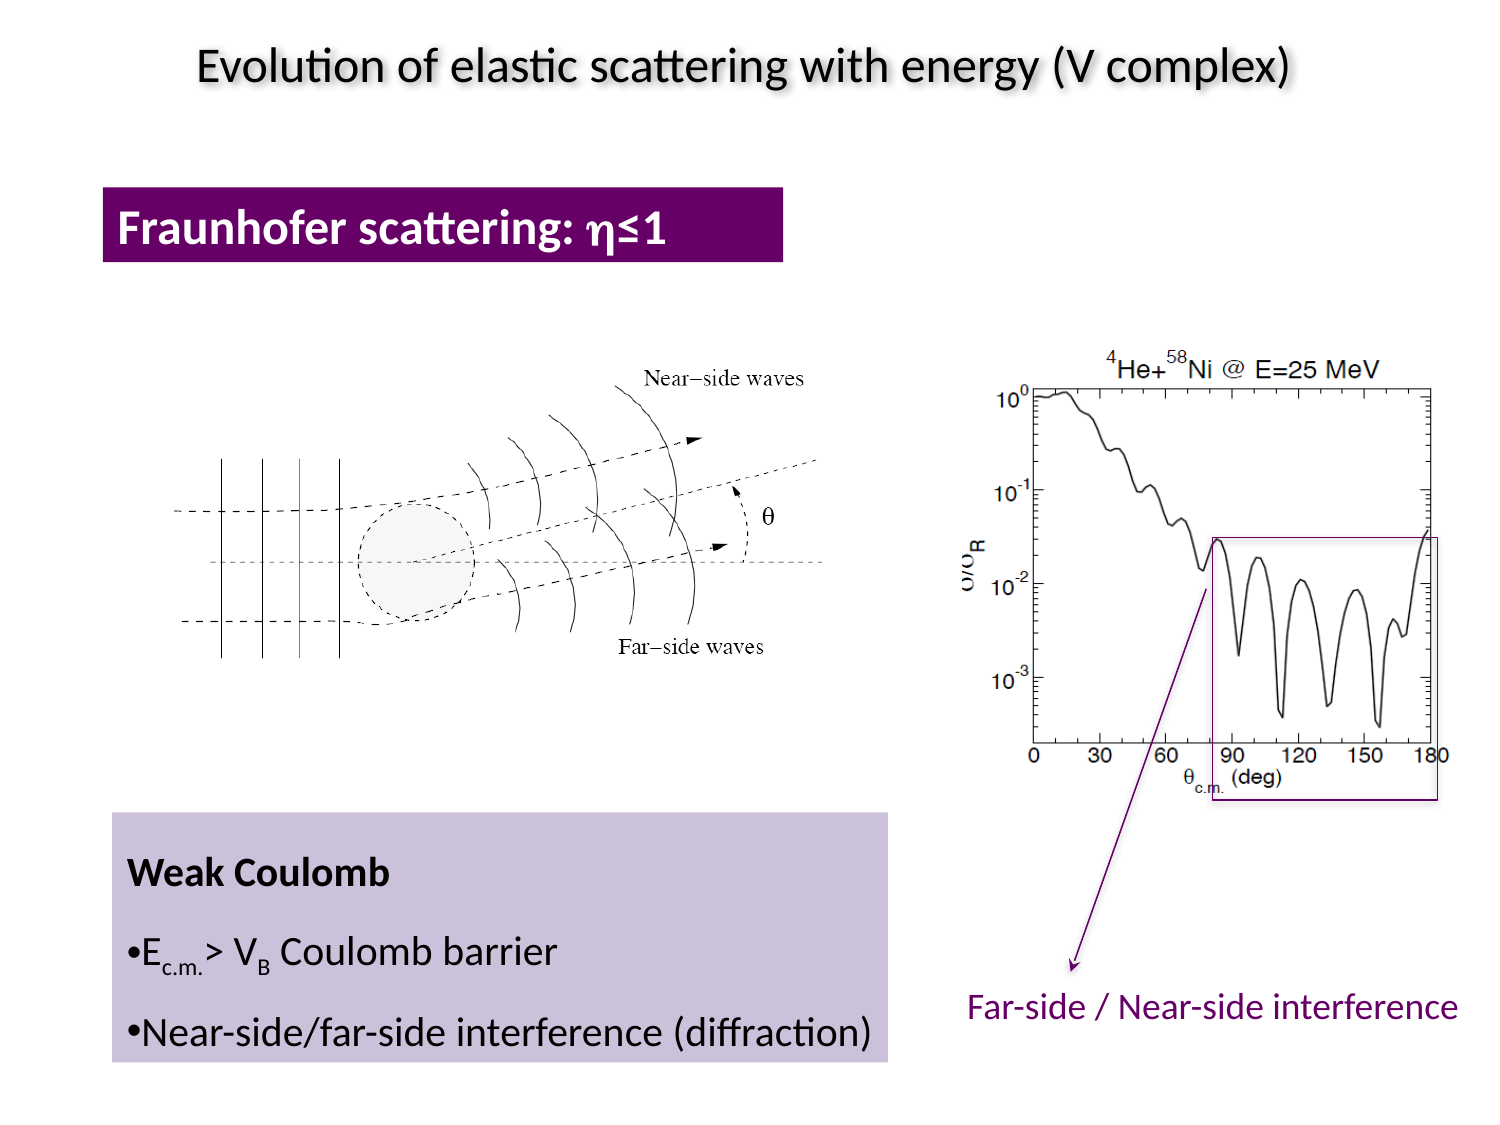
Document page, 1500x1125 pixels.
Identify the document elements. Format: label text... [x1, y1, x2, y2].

text_box [1068, 957, 1081, 972]
picture [174, 349, 840, 715]
text_box Weak Coulomb Ec.m.> VB Coulomb barrier Near-side/far-side interference (diffraction) [112, 812, 888, 1063]
text_box [1073, 813, 1128, 962]
text_box Evolution of elastic scattering with energy (V complex) [181, 24, 1307, 100]
text_box Far-side / Near-side interference [952, 974, 1475, 1035]
text_box Fraunhofer scattering: ≤1 [102, 187, 784, 263]
picture [962, 349, 1464, 805]
